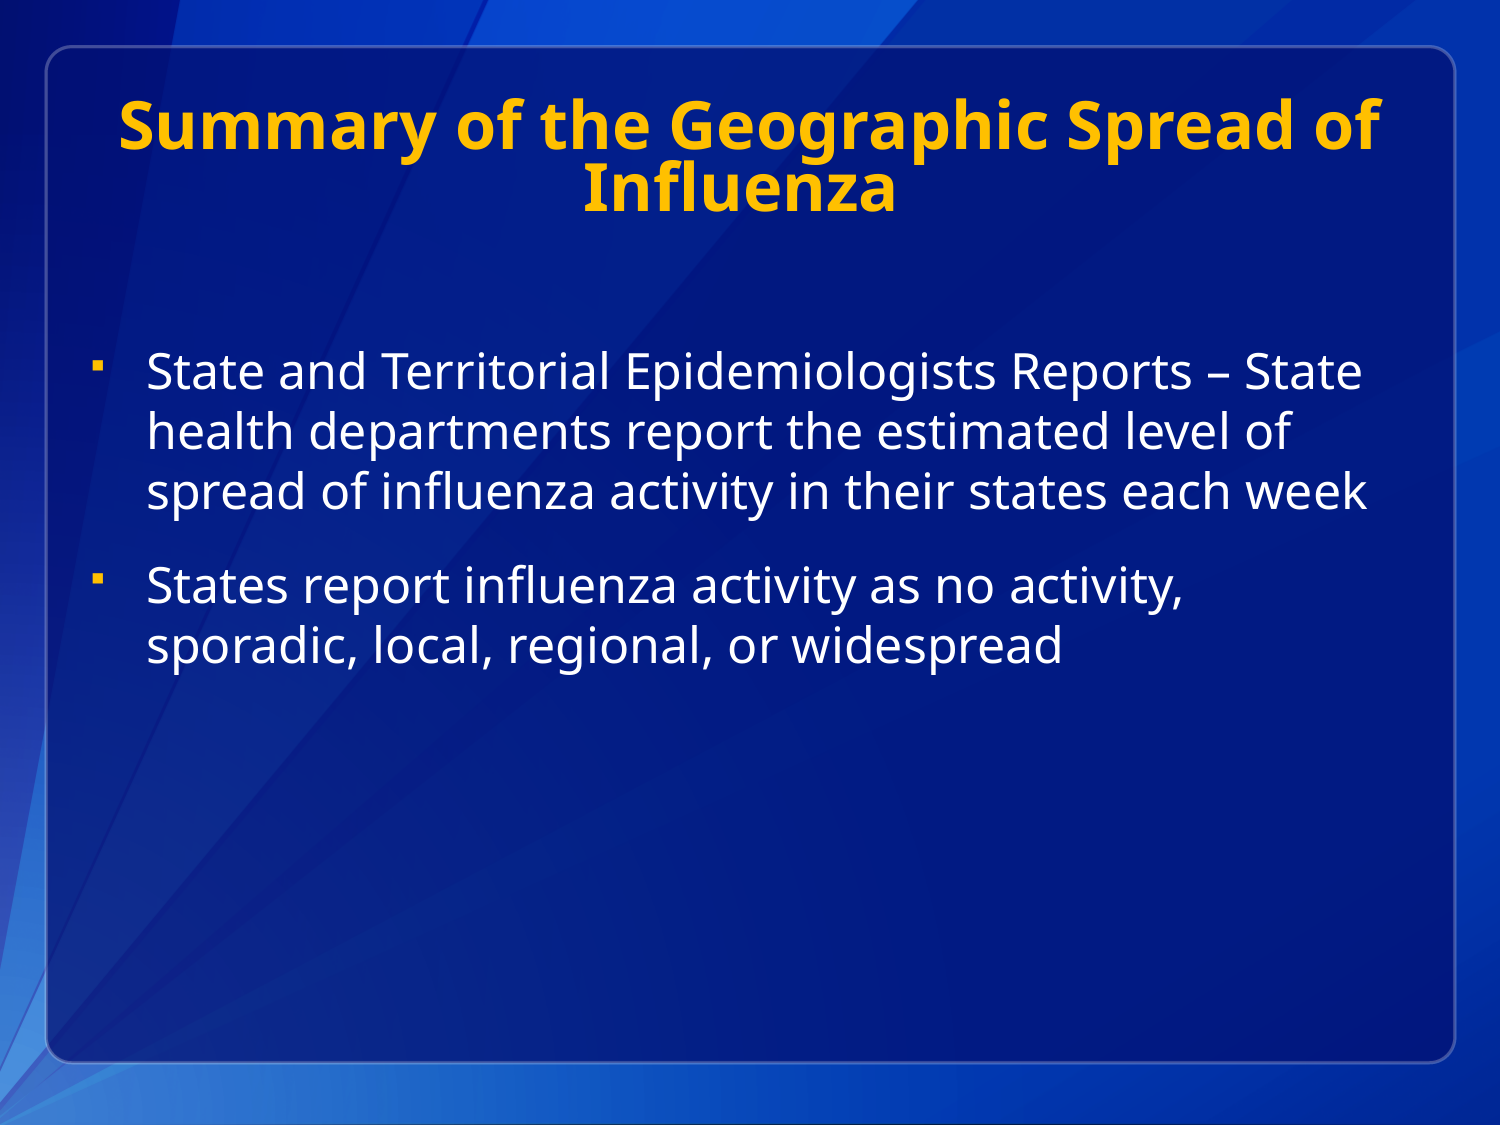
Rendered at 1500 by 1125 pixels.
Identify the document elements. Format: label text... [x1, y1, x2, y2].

title Summary of the Geographic Spread of Influenza [75, 45, 1425, 233]
picture [0, 0, 1500, 1125]
list State and Territorial Epidemiologists Reports – State health departments report the estimated level of spread of influenza activity in their states each week States report influenza activity as no activity, sporadic, local, regional, or widespread [75, 262, 1425, 950]
